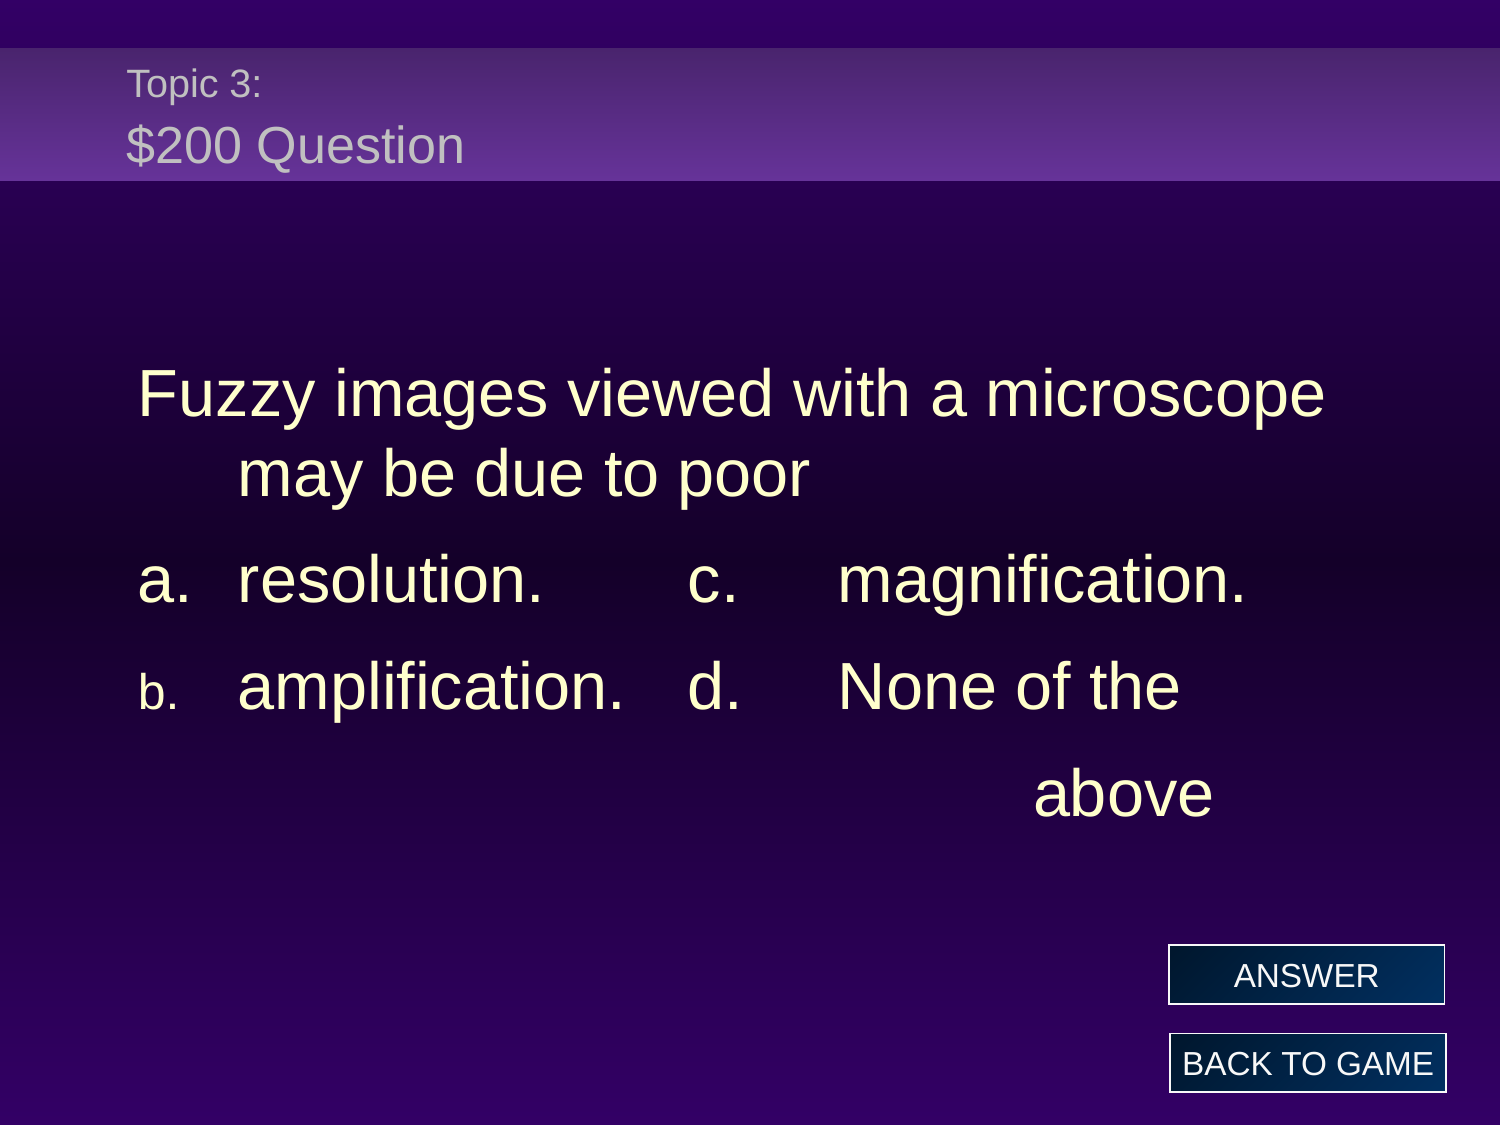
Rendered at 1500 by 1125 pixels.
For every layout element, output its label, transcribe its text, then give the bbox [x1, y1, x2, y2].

text_box ANSWER [1168, 945, 1445, 1004]
list Fuzzy images viewed with a microscope may be due to poor a. resolution. c. magnification. amplification. d. None of the above [122, 213, 1419, 1072]
text_box BACK TO GAME [1170, 1033, 1446, 1092]
title Topic 3: $200 Question [111, 46, 1475, 181]
